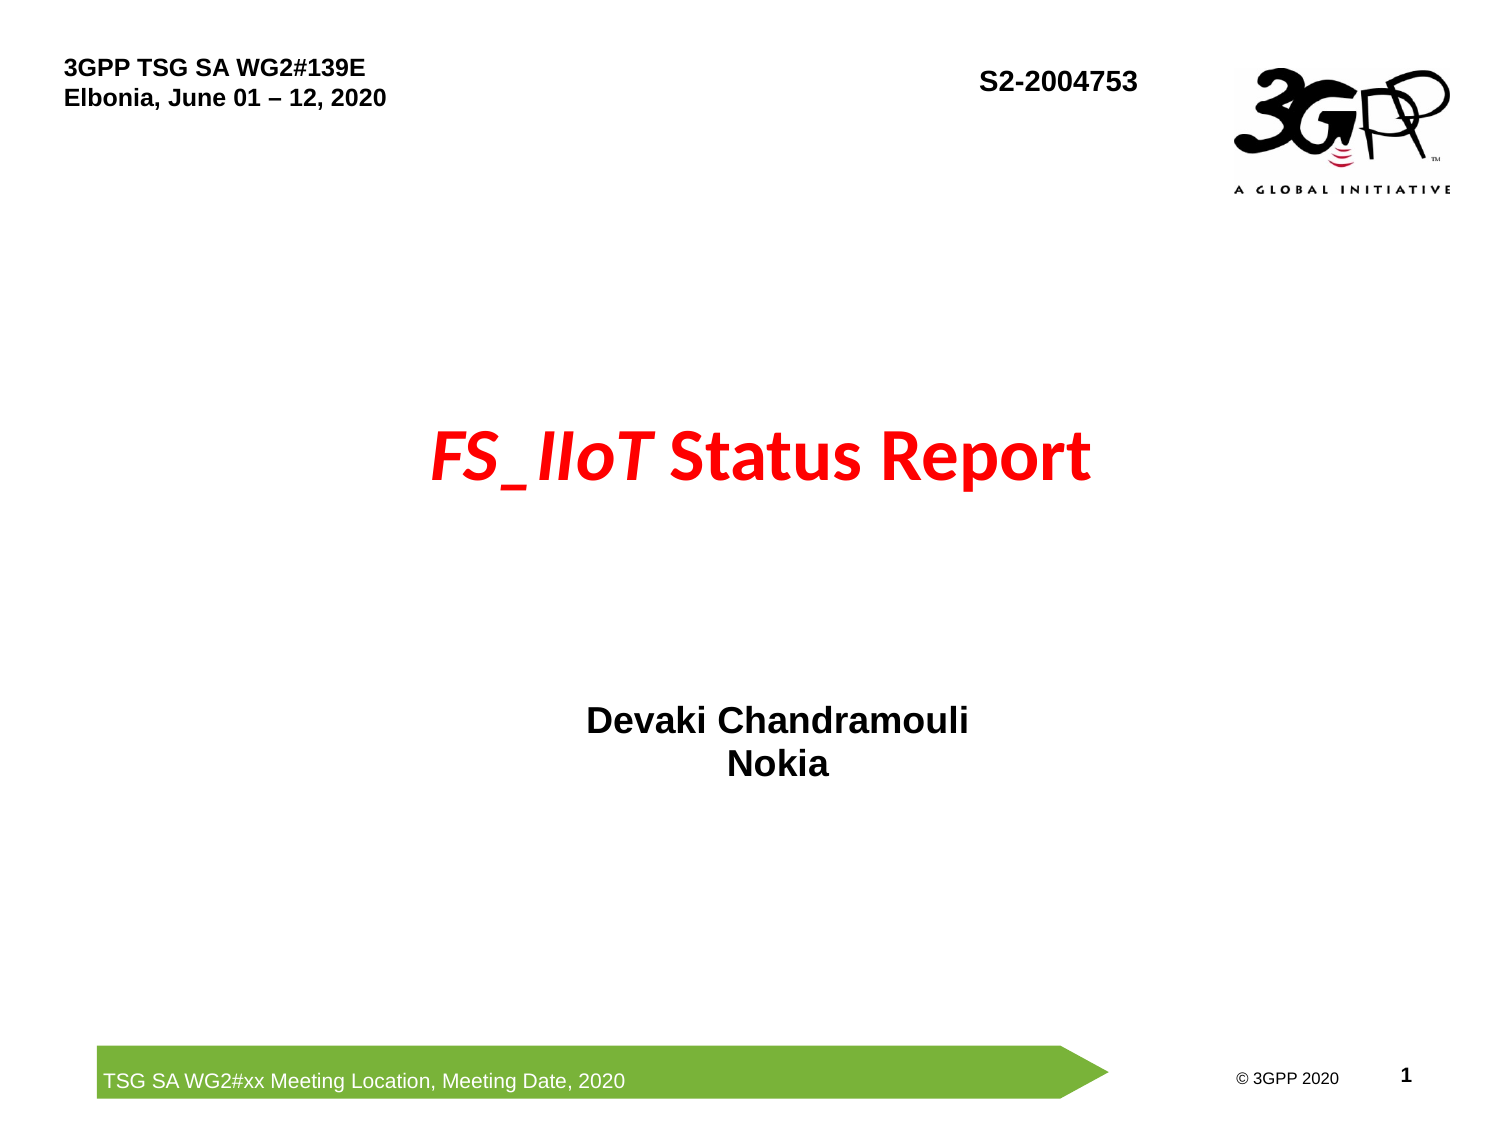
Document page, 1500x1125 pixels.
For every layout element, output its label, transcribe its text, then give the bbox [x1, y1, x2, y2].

title FS_IIoT Status Report [252, 359, 1271, 541]
subtitle Devaki Chandramouli Nokia [252, 657, 1303, 873]
picture [1234, 68, 1450, 194]
